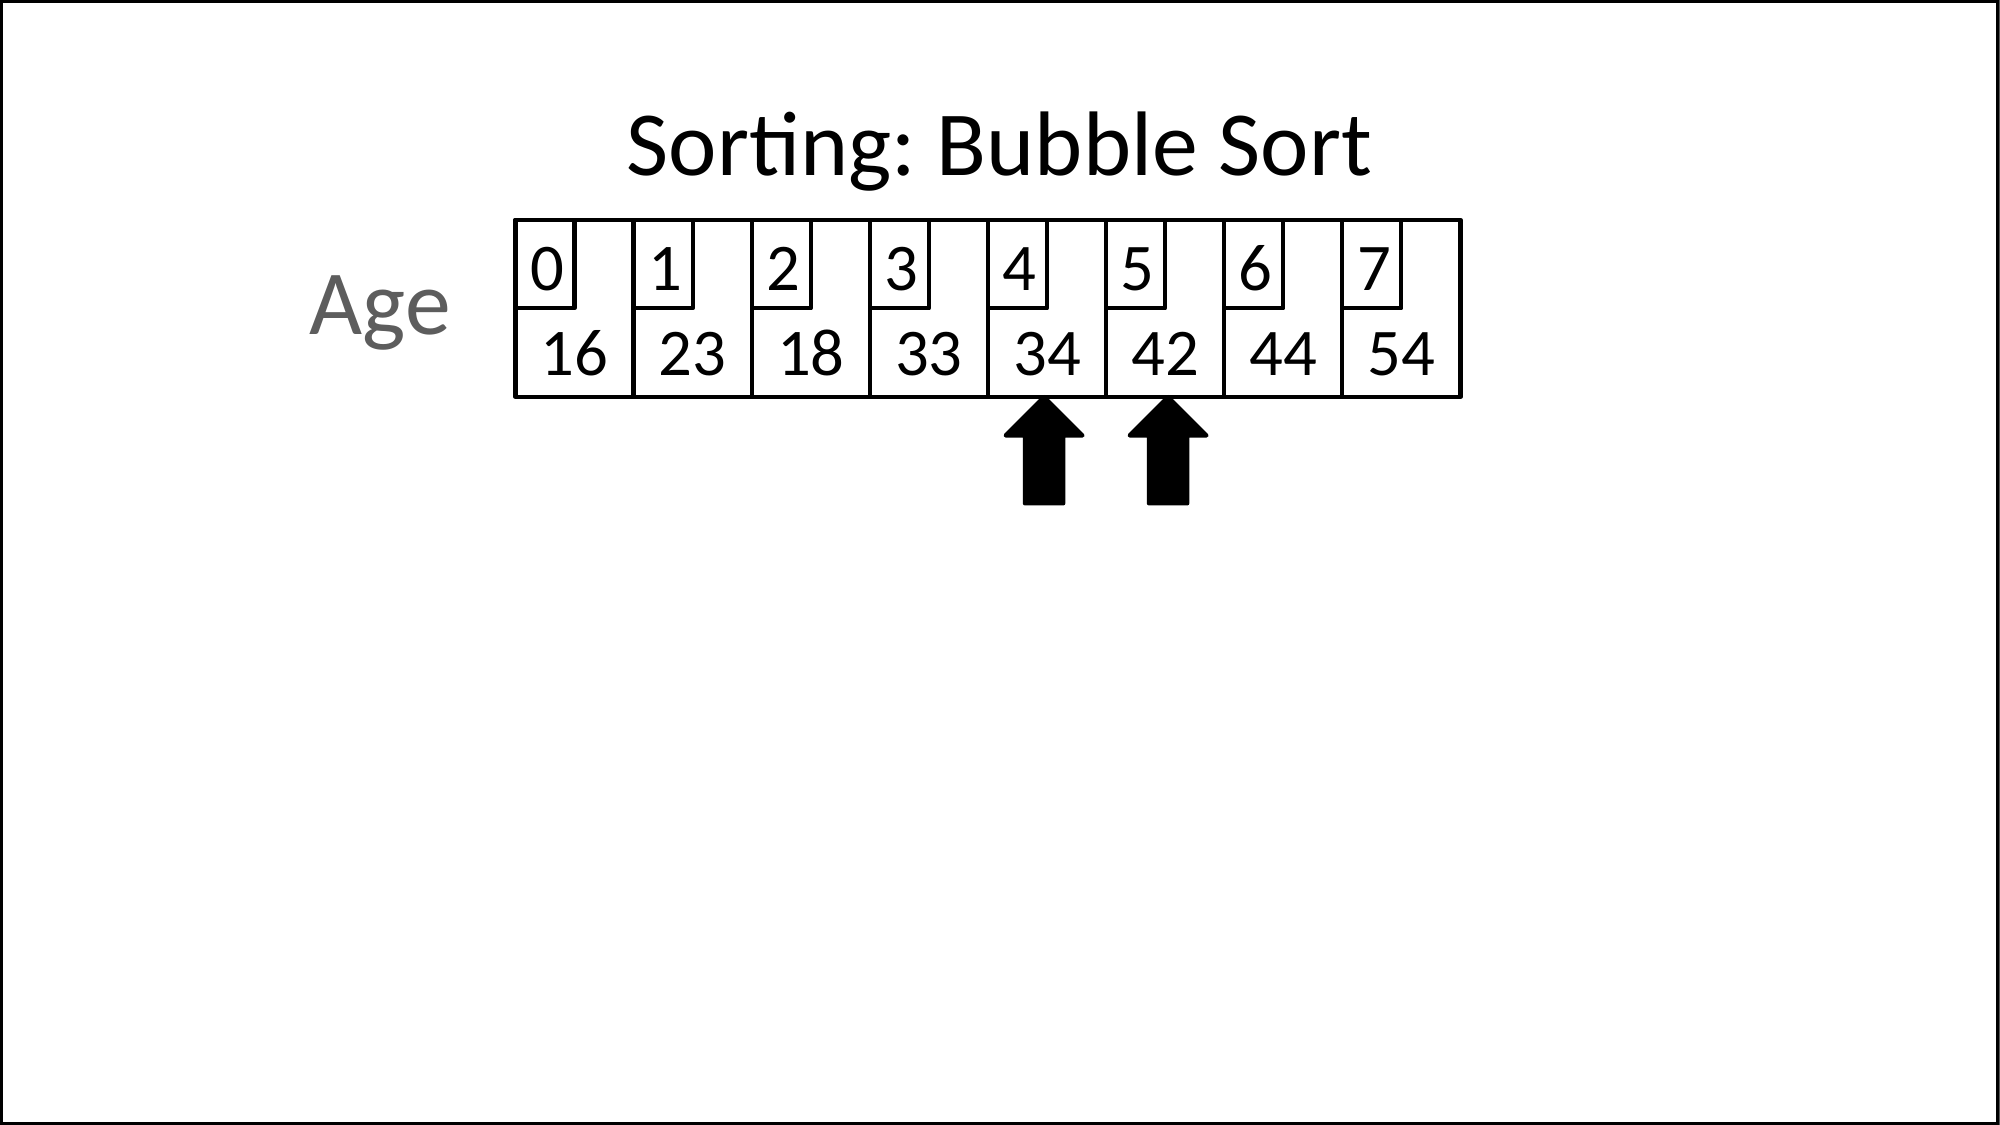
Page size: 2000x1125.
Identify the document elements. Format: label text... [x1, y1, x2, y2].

text_box 33 [868, 218, 986, 399]
text_box 6 [1222, 218, 1285, 310]
title Sorting: Bubble Sort [99, 45, 1900, 233]
text_box 0 [513, 218, 577, 310]
text_box 2 [750, 218, 813, 310]
text_box 7 [1340, 218, 1403, 310]
text_box 54 [1340, 218, 1463, 399]
text_box 44 [1222, 218, 1340, 399]
text_box 42 [1104, 218, 1222, 399]
text_box 5 [1104, 218, 1167, 310]
text_box 4 [986, 218, 1049, 310]
text_box [1003, 394, 1085, 506]
text_box 23 [632, 218, 750, 399]
text_box 16 [513, 218, 632, 399]
text_box 18 [750, 218, 868, 399]
text_box Age [294, 235, 467, 361]
text_box 1 [632, 218, 695, 310]
text_box [1127, 394, 1209, 506]
text_box 3 [868, 218, 931, 310]
text_box 34 [986, 218, 1104, 399]
